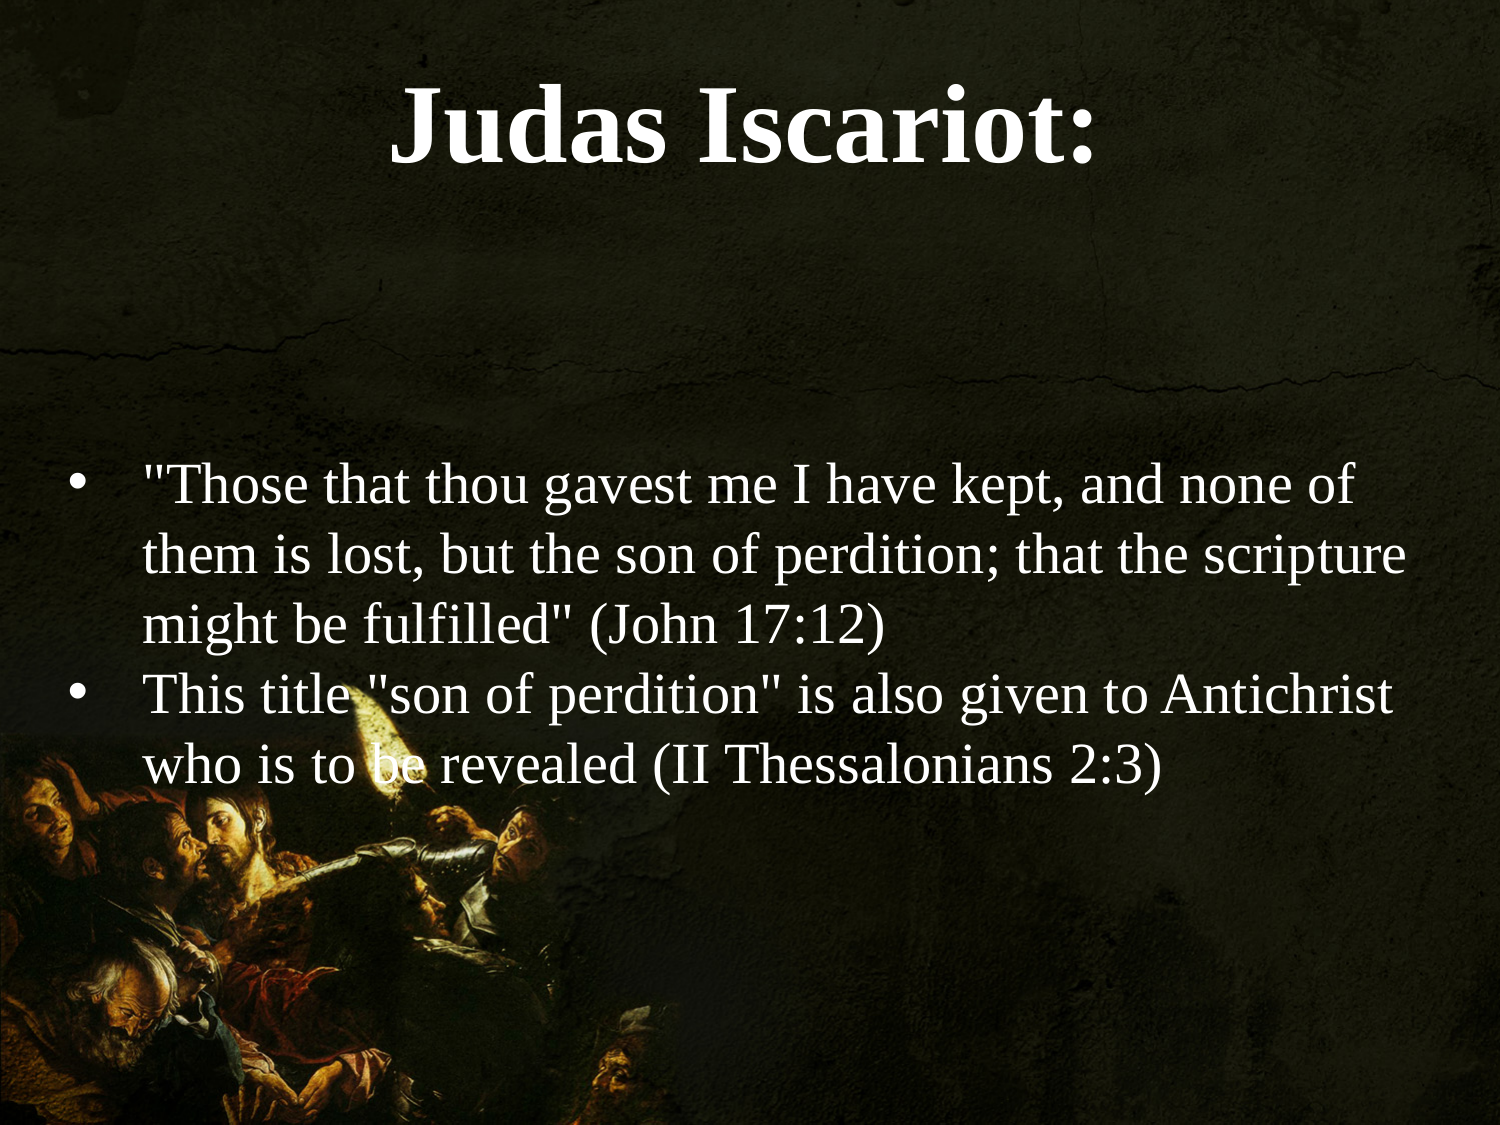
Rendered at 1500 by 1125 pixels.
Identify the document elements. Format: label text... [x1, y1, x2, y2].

picture [0, 0, 1500, 1125]
text_box Judas Iscariot: [46, 42, 1444, 193]
list "Those that thou gavest me I have kept, and none of them is lost, but the son of perdition; that the scripture might be fulfilled" (John 17:12) This title "son of perdition" is also given to Antichrist who is to be revealed (II Thessalonians 2:3) [52, 194, 1432, 1046]
